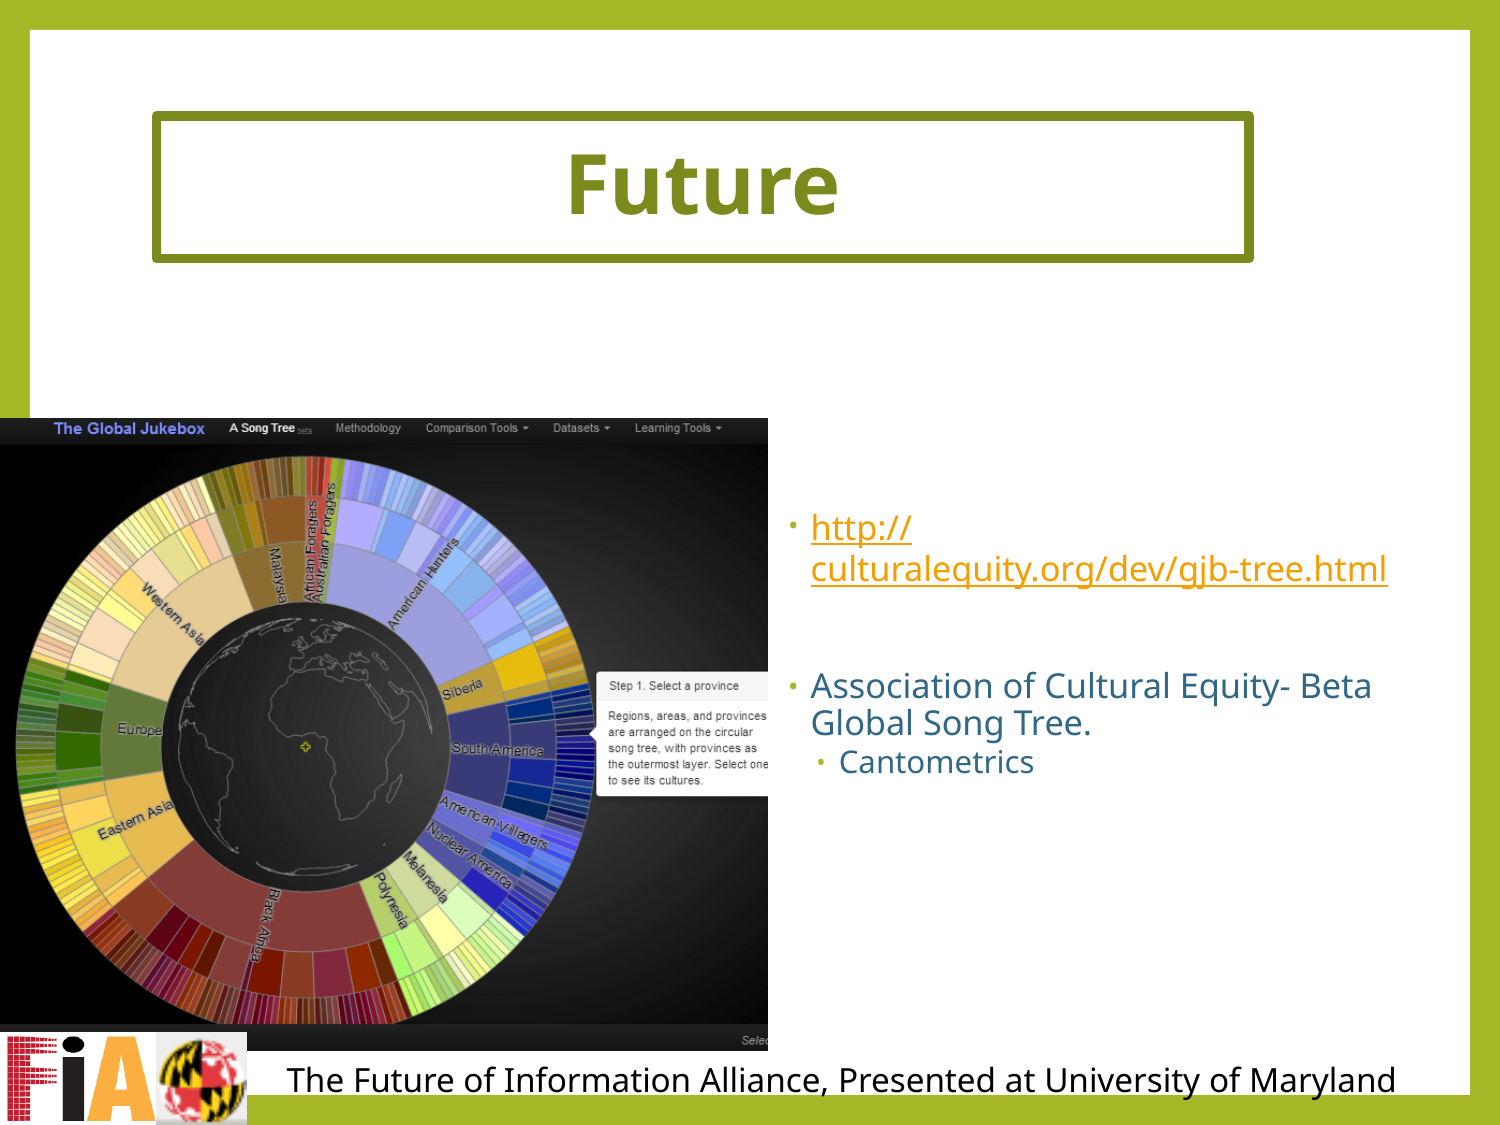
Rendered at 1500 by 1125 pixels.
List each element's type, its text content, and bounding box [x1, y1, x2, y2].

picture [0, 418, 768, 1125]
text_box Future [155, 114, 1251, 260]
text_box The Future of Information Alliance, Presented at University of Maryland [271, 1051, 1414, 1107]
list http://culturalequity.org/dev/gjb-tree.html Association of Cultural Equity- Beta Global Song Tree. Cantometrics [772, 499, 1500, 971]
